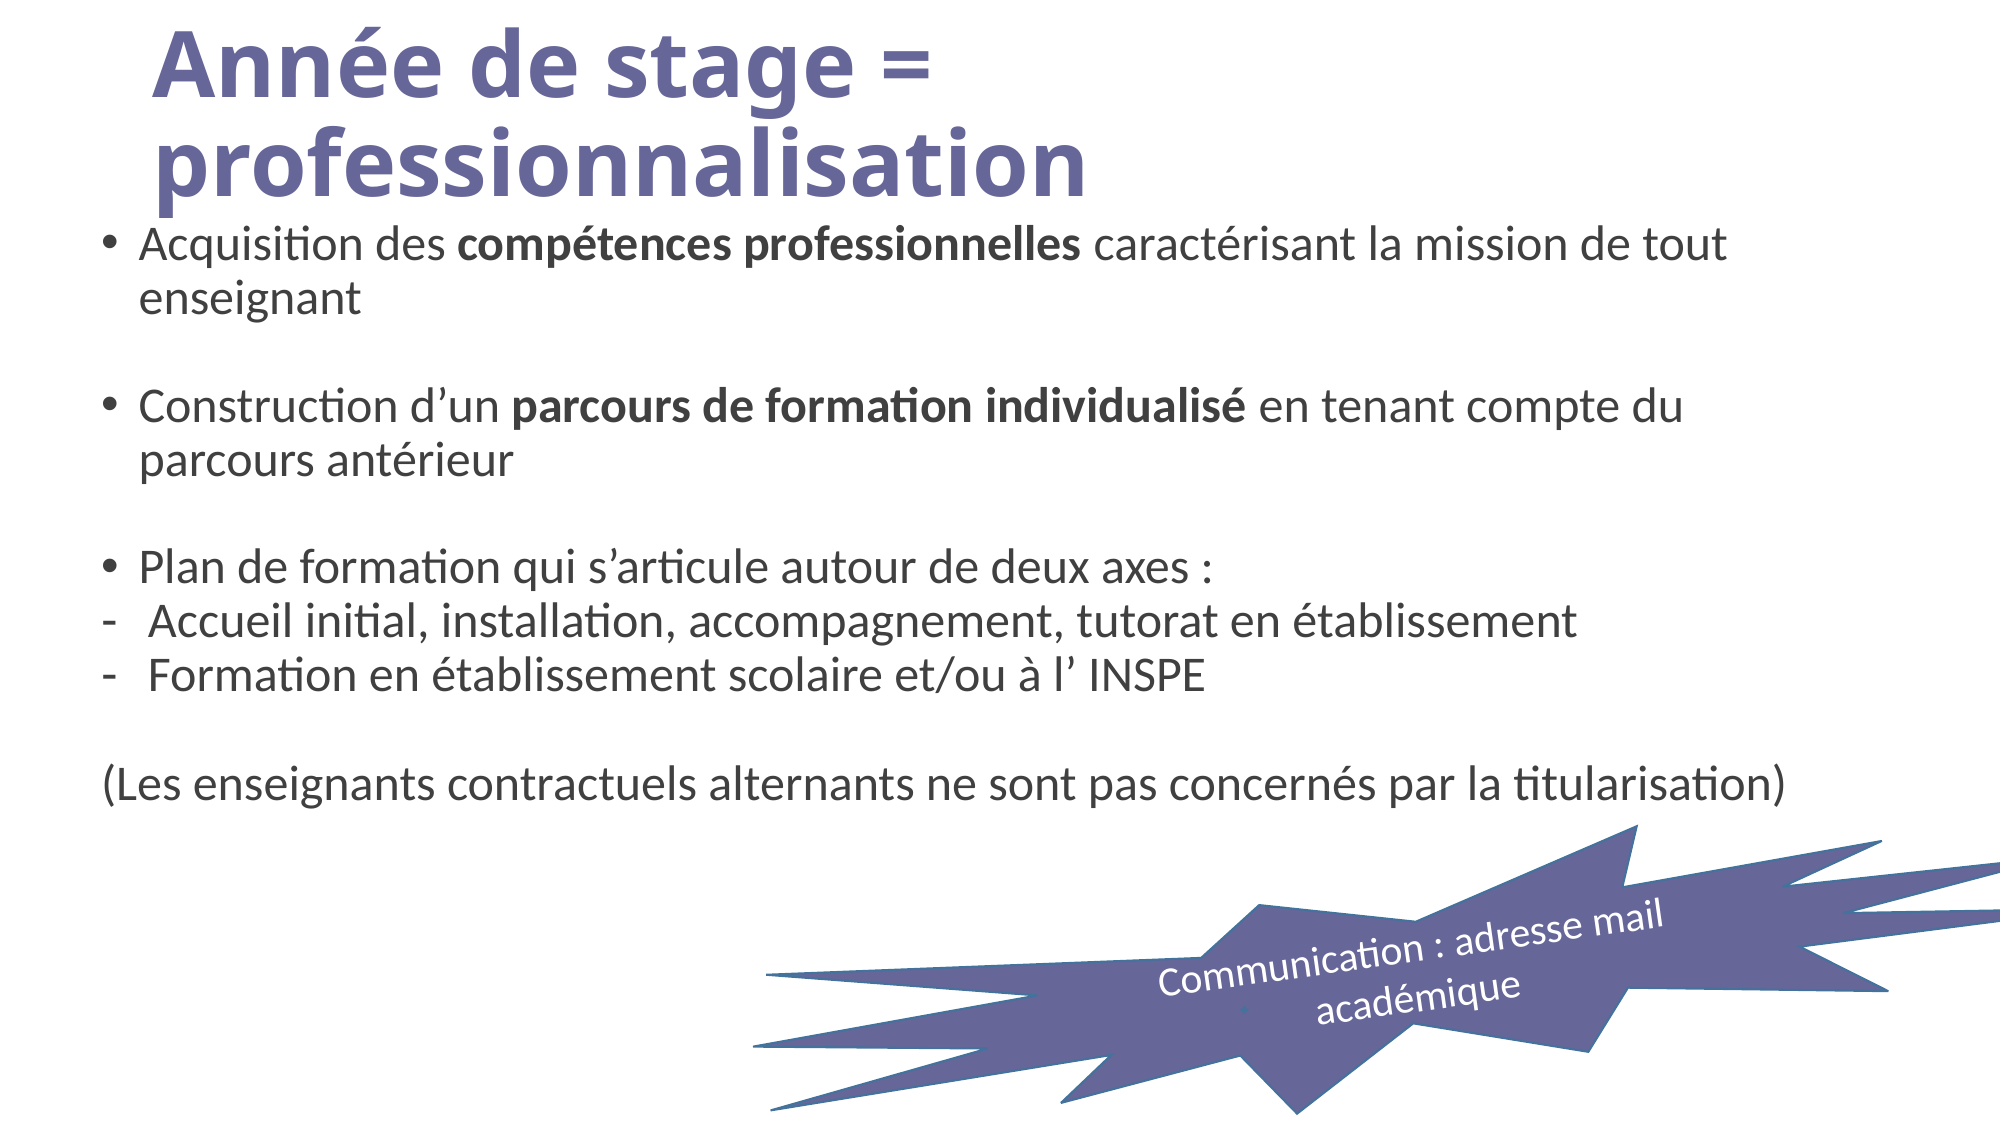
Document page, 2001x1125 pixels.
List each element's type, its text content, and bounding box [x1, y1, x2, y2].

text_box Communication : adresse mail académique [752, 824, 2000, 1116]
list Acquisition des compétences professionnelles caractérisant la mission de tout enseignant Construction d’un parcours de formation individualisé en tenant compte du parcours antérieur Plan de formation qui s’articule autour de deux axes : Accueil initial, installation, accompagnement, tutorat en établissement Formation en établissement scolaire et/ou à l’ INSPE (Les enseignants contractuels alternants ne sont pas concernés par la titularisation) [86, 209, 1811, 863]
text_box [1240, 1006, 1249, 1014]
title Année de stage = professionnalisation [137, 59, 1863, 176]
